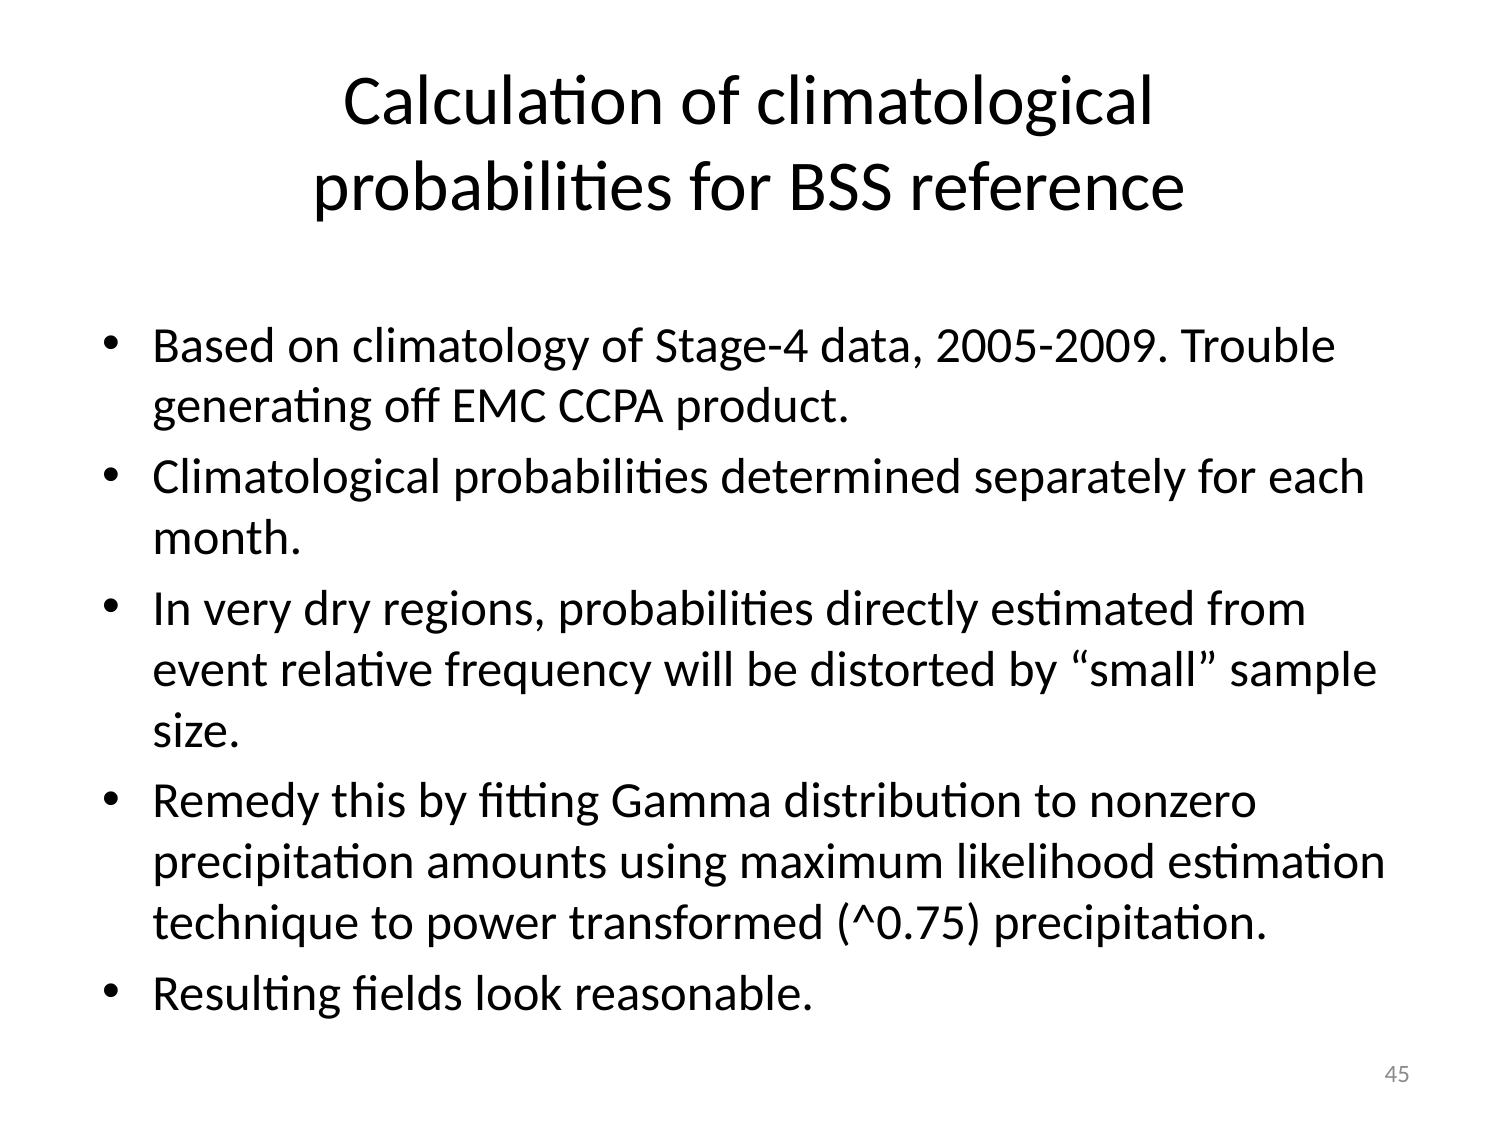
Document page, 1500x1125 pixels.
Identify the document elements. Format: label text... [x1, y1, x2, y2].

title Calculation of climatological probabilities for BSS reference [75, 45, 1425, 233]
list Based on climatology of Stage-4 data, 2005-2009. Trouble generating off EMC CCPA product. Climatological probabilities determined separately for each month. In very dry regions, probabilities directly estimated from event relative frequency will be distorted by “small” sample size. Remedy this by fitting Gamma distribution to nonzero precipitation amounts using maximum likelihood estimation technique to power transformed (^0.75) precipitation. Resulting fields look reasonable. [87, 304, 1438, 1047]
slide_number 45 [1074, 1042, 1425, 1103]
